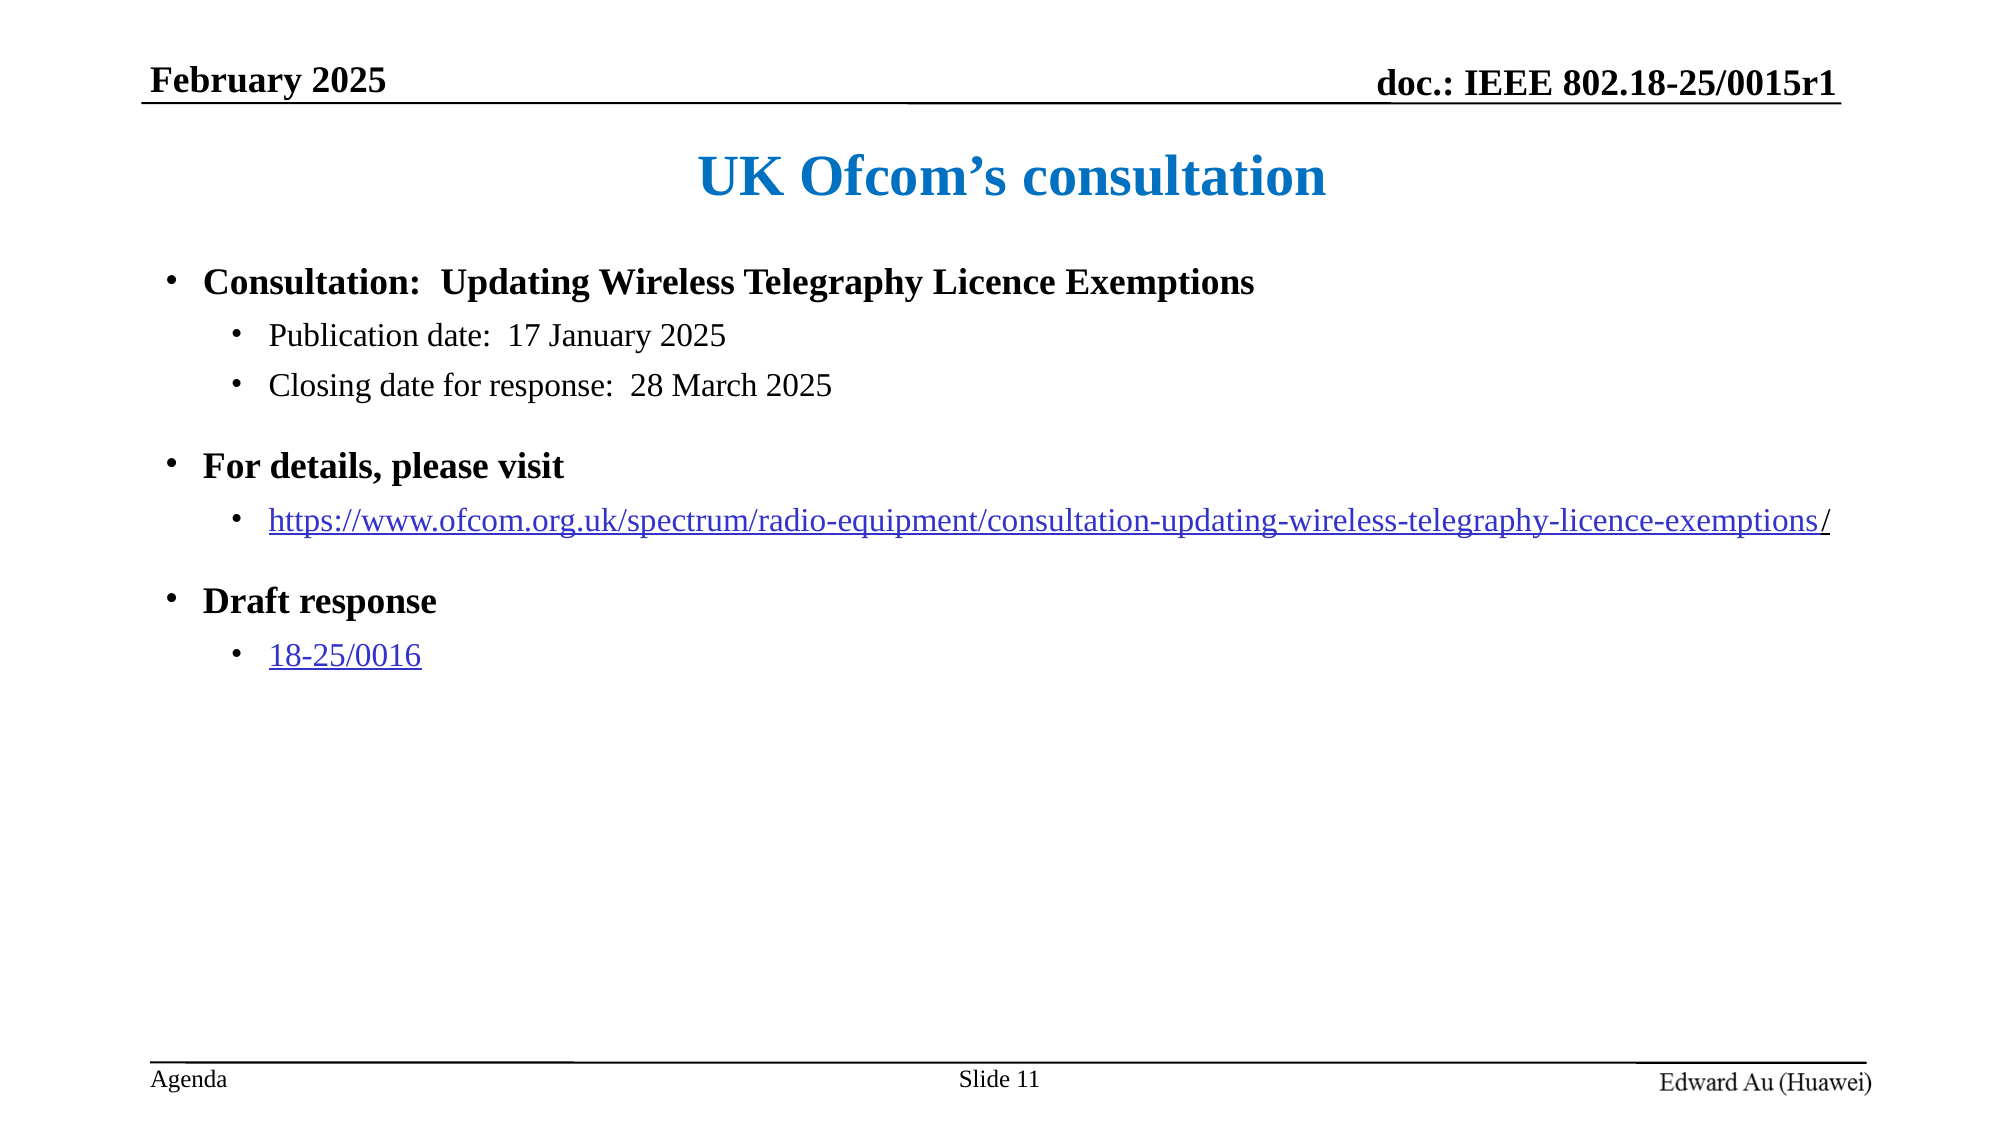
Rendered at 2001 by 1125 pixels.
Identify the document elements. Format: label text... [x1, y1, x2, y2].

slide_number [149, 54, 651, 101]
list Consultation: Updating Wireless Telegraphy Licence Exemptions Publication date: 17 January 2025 Closing date for response: 28 March 2025 For details, please visit https://www.ofcom.org.uk/spectrum/radio-equipment/consultation-updating-wireless-telegraphy-licence-exemptions/ Draft response 18-25/0016 [149, 249, 1869, 925]
slide_number Slide 11 [933, 1061, 1067, 1123]
picture [1174, 1058, 1887, 1113]
title UK Ofcom’s consultation [162, 99, 1864, 246]
